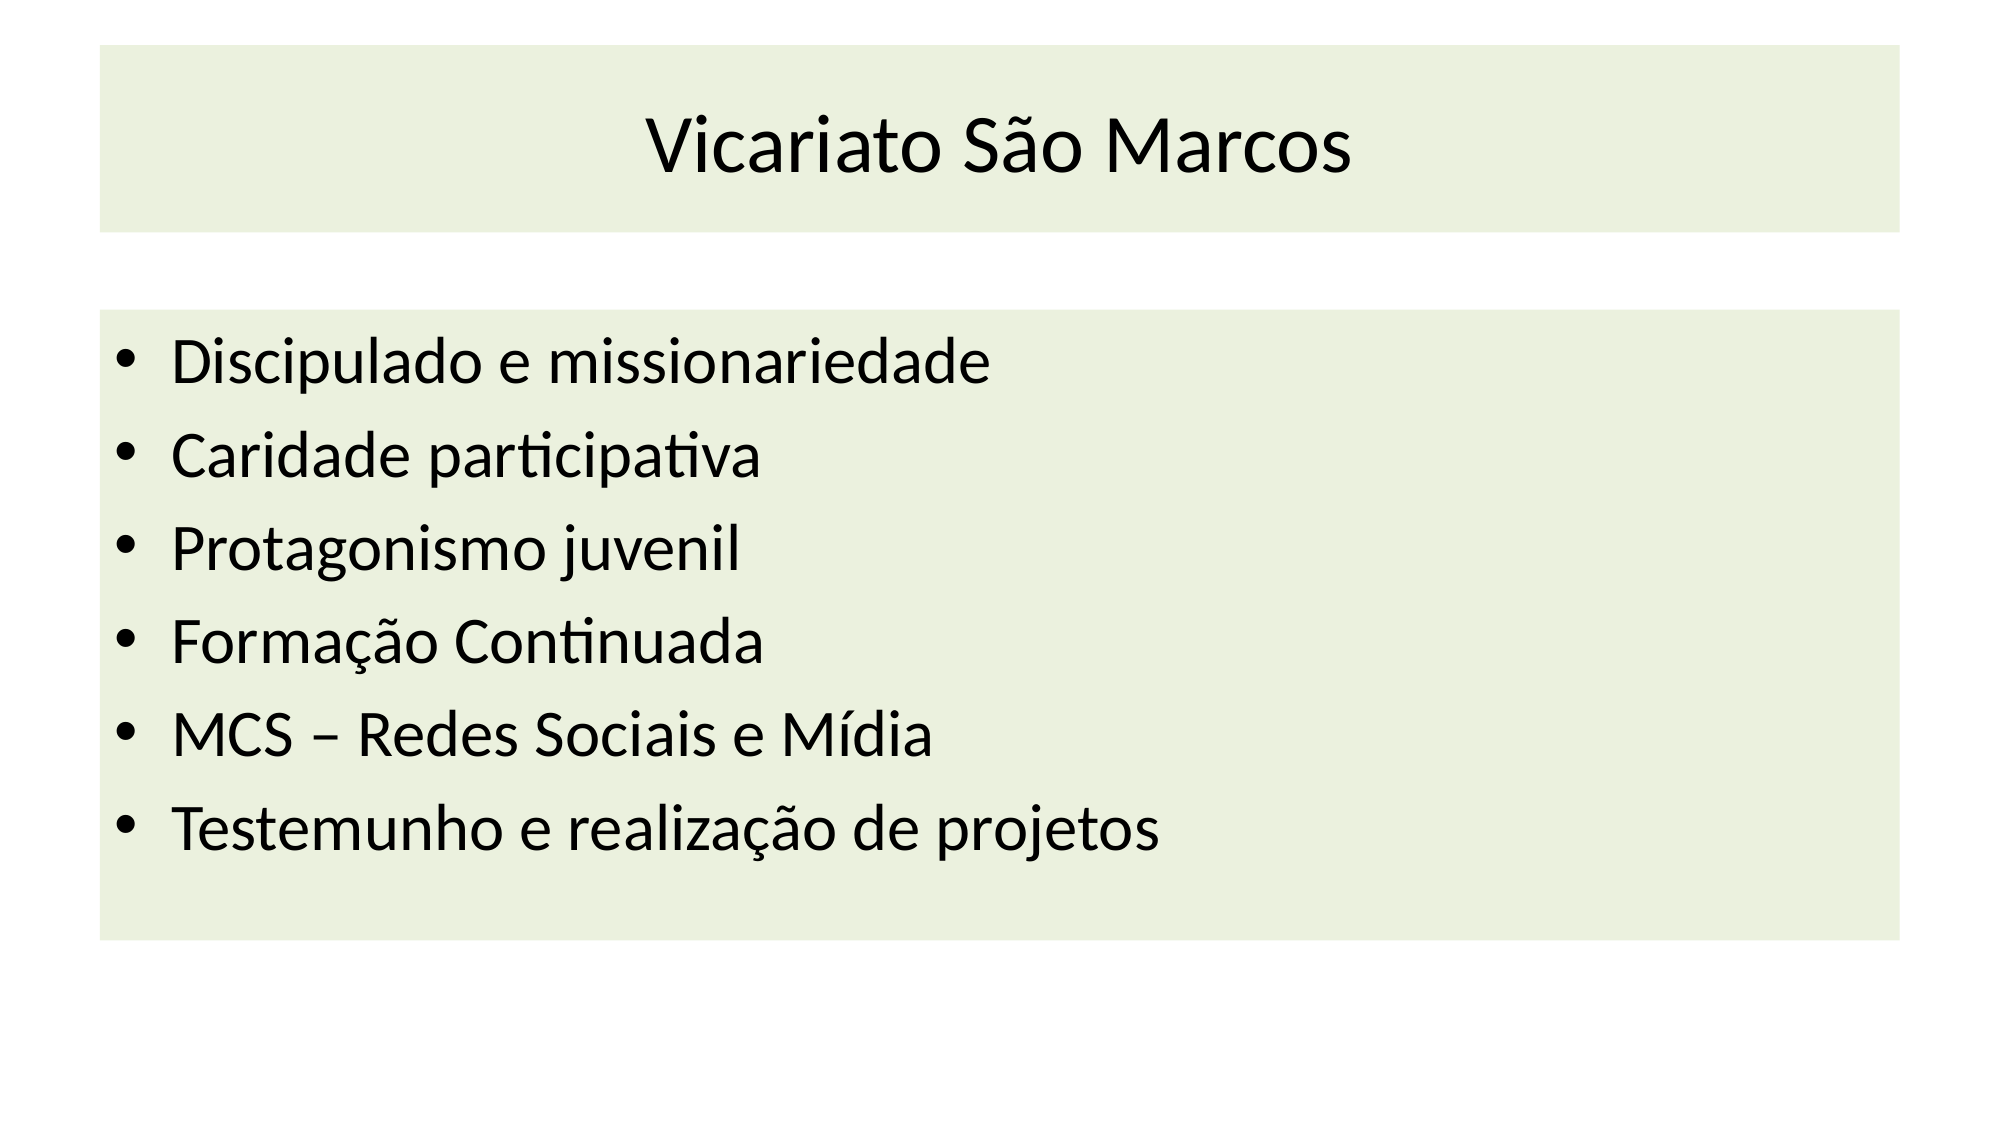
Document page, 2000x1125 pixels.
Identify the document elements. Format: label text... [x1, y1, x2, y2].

text_box Discipulado e missionariedade Caridade participativa Protagonismo juvenil Formação Continuada MCS – Redes Sociais e Mídia Testemunho e realização de projetos [99, 309, 1900, 941]
text_box Vicariato São Marcos [99, 45, 1900, 233]
